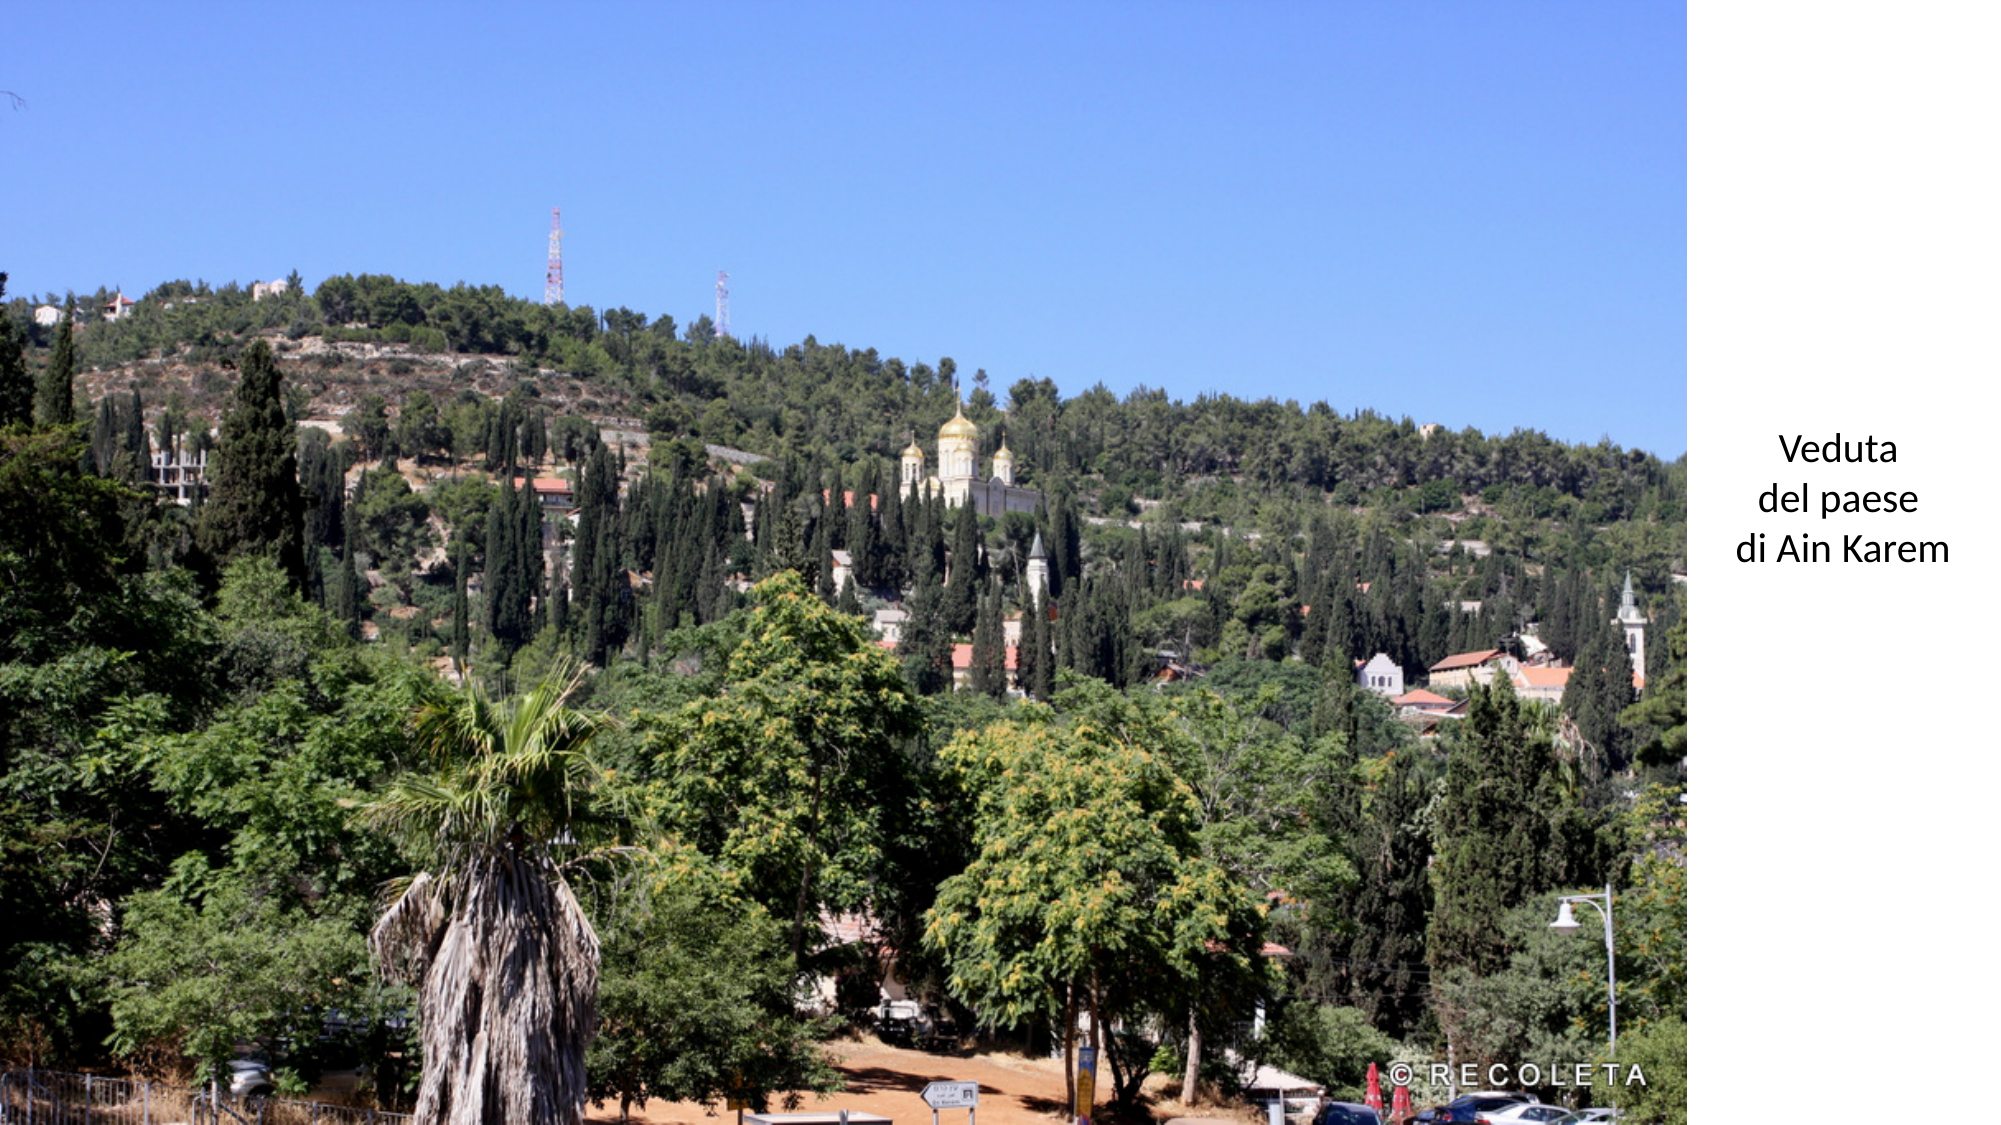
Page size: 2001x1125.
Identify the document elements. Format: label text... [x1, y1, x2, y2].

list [0, 0, 1687, 1125]
title Veduta del paese di Ain Karem [1691, 45, 2000, 948]
